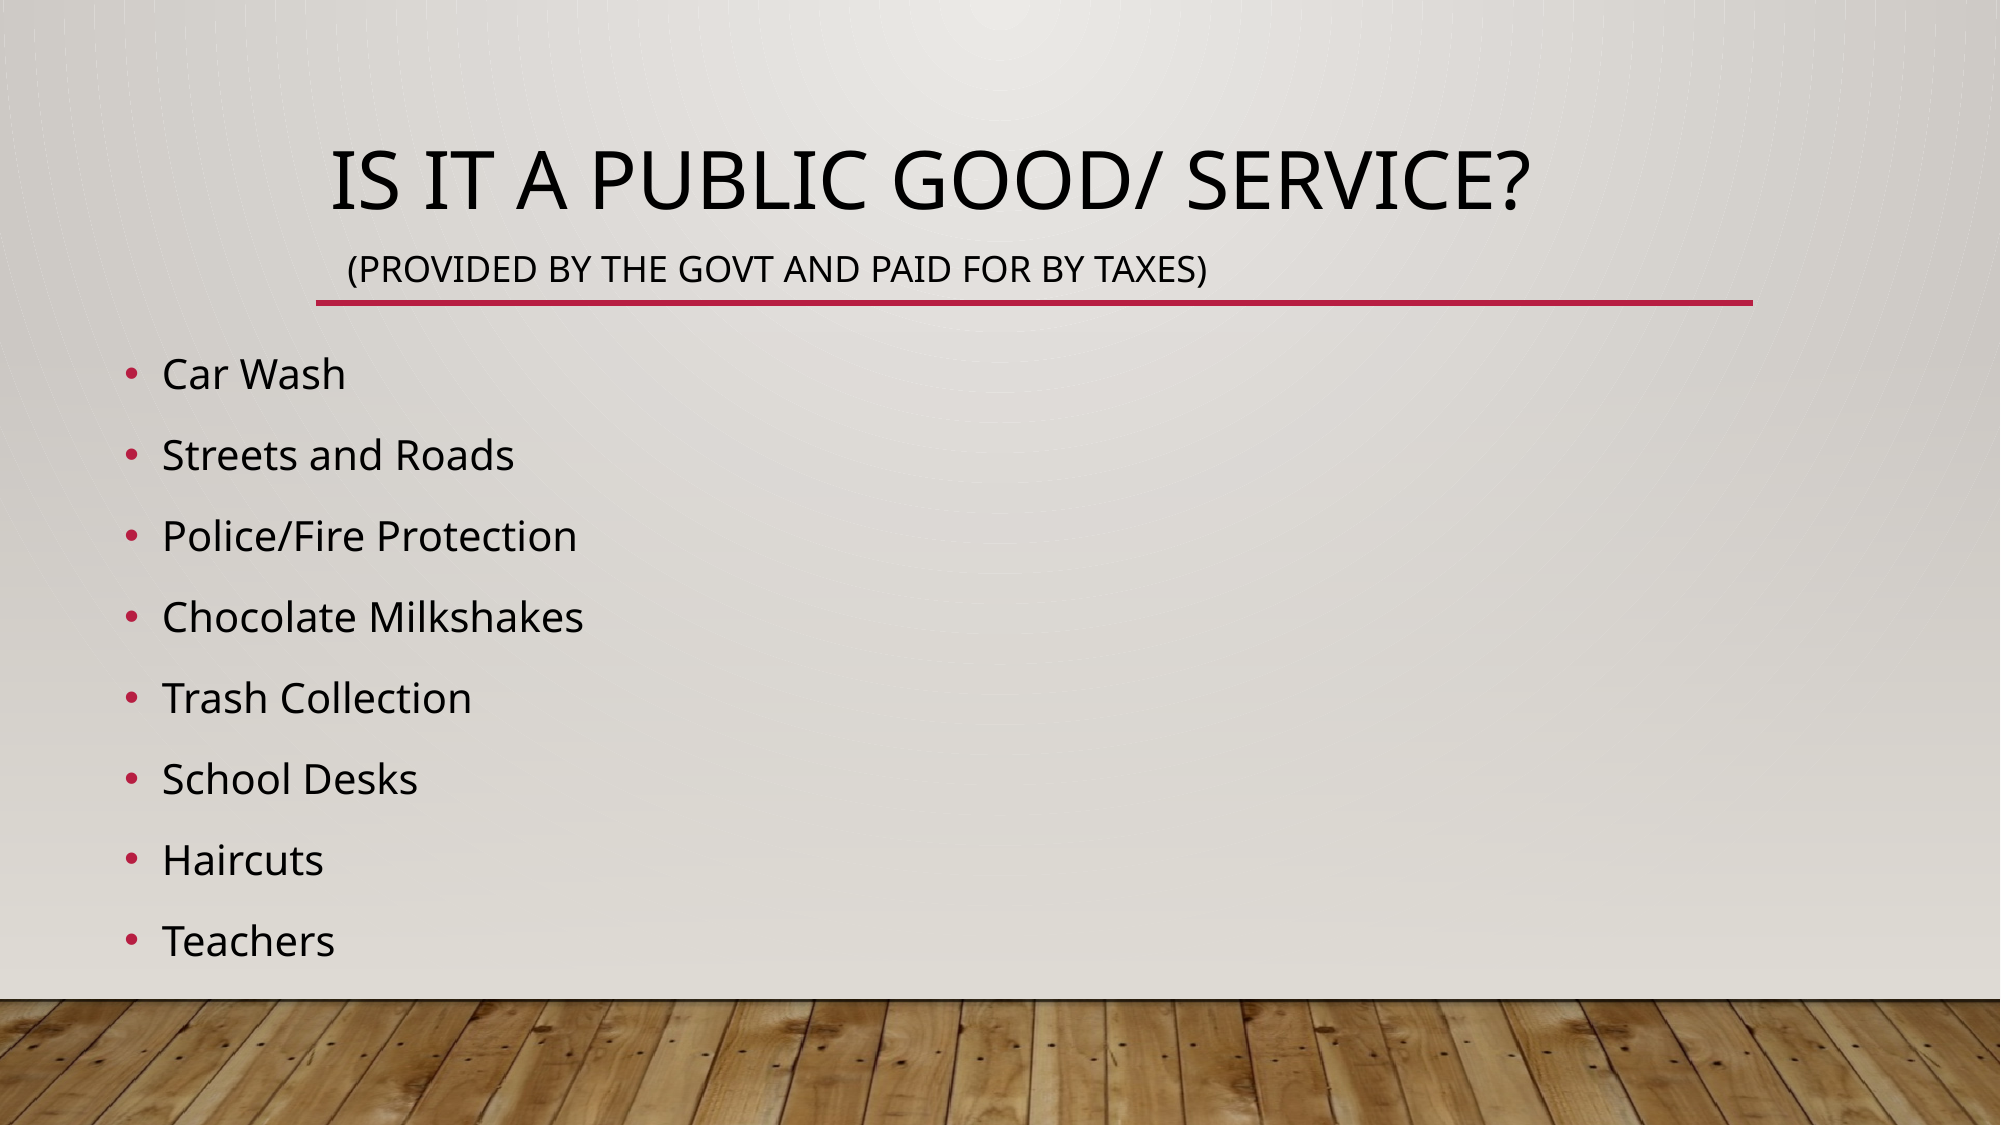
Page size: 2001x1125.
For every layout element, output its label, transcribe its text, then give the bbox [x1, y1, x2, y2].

picture [0, 999, 2000, 1125]
list Car Wash Streets and Roads Police/Fire Protection Chocolate Milkshakes Trash Collection School Desks Haircuts Teachers [109, 330, 1753, 993]
title Is it a public good/ service? (provided by the govt and paid for by taxes) [315, 131, 1753, 305]
